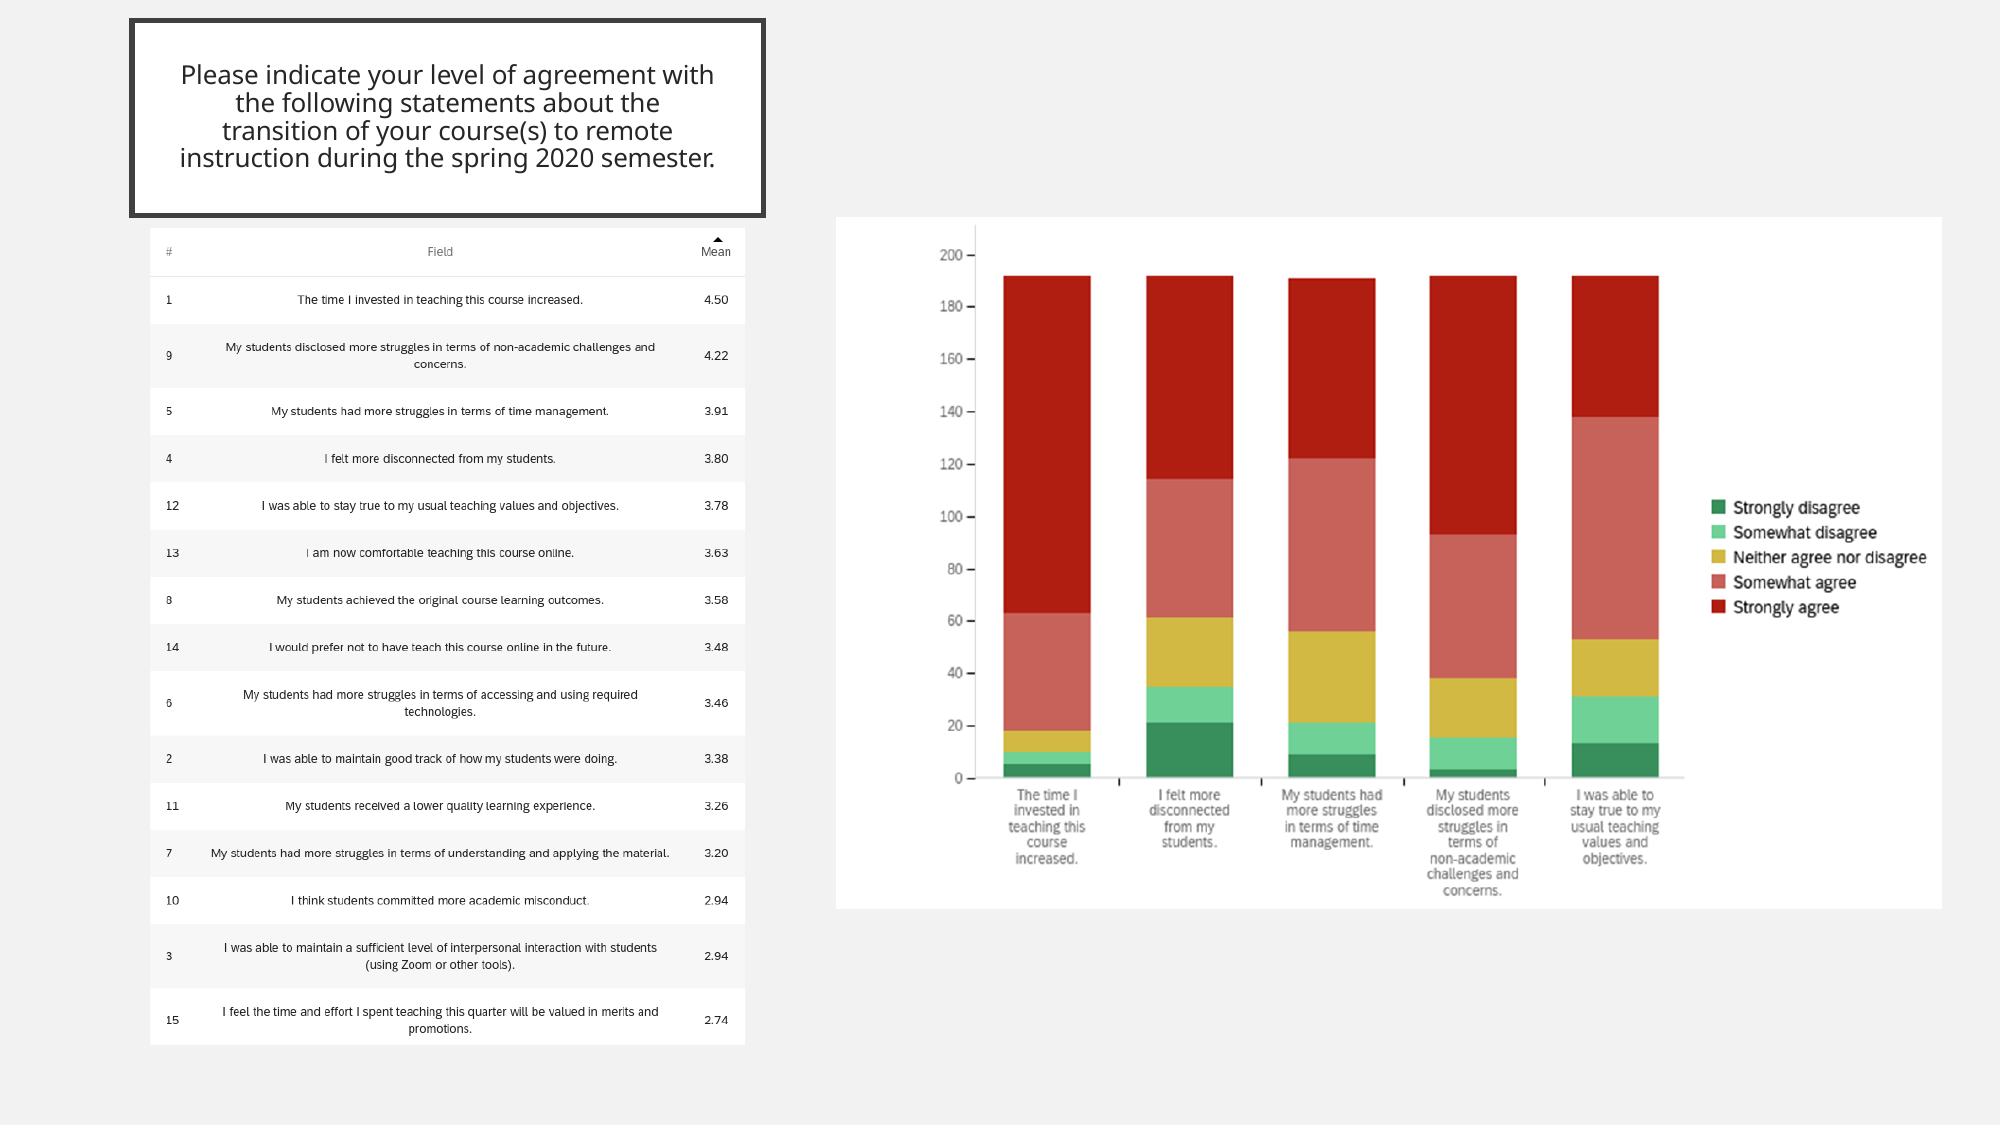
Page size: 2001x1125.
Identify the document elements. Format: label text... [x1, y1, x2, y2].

picture [150, 228, 746, 1045]
title Please indicate your level of agreement with the following statements about the transition of your course(s) to remote instruction during the spring 2020 semester. [129, 18, 766, 218]
picture [836, 217, 1942, 909]
